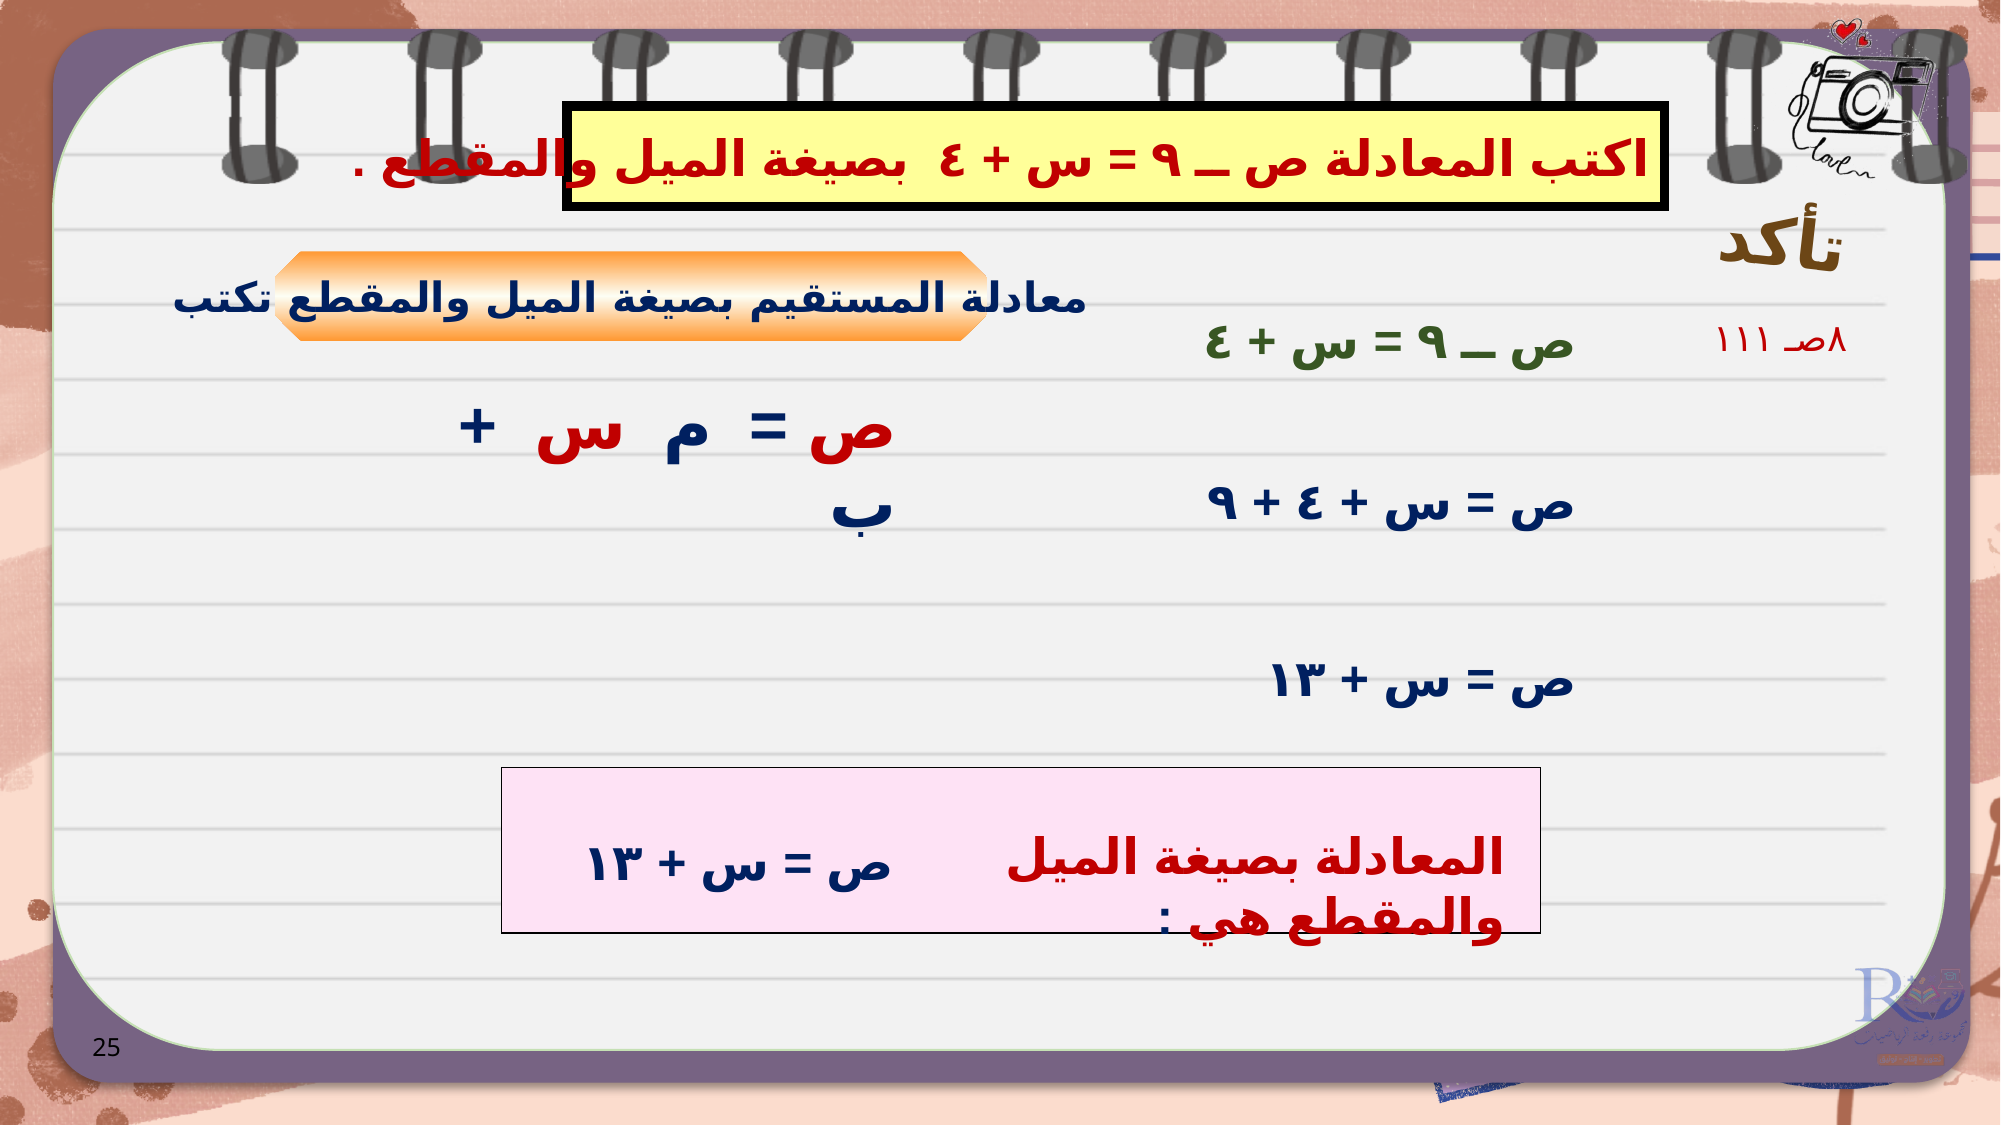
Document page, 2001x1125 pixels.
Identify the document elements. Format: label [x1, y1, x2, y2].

text_box [71, 27, 1016, 42]
text_box [53, 42, 2000, 1097]
picture [0, 0, 2001, 1125]
